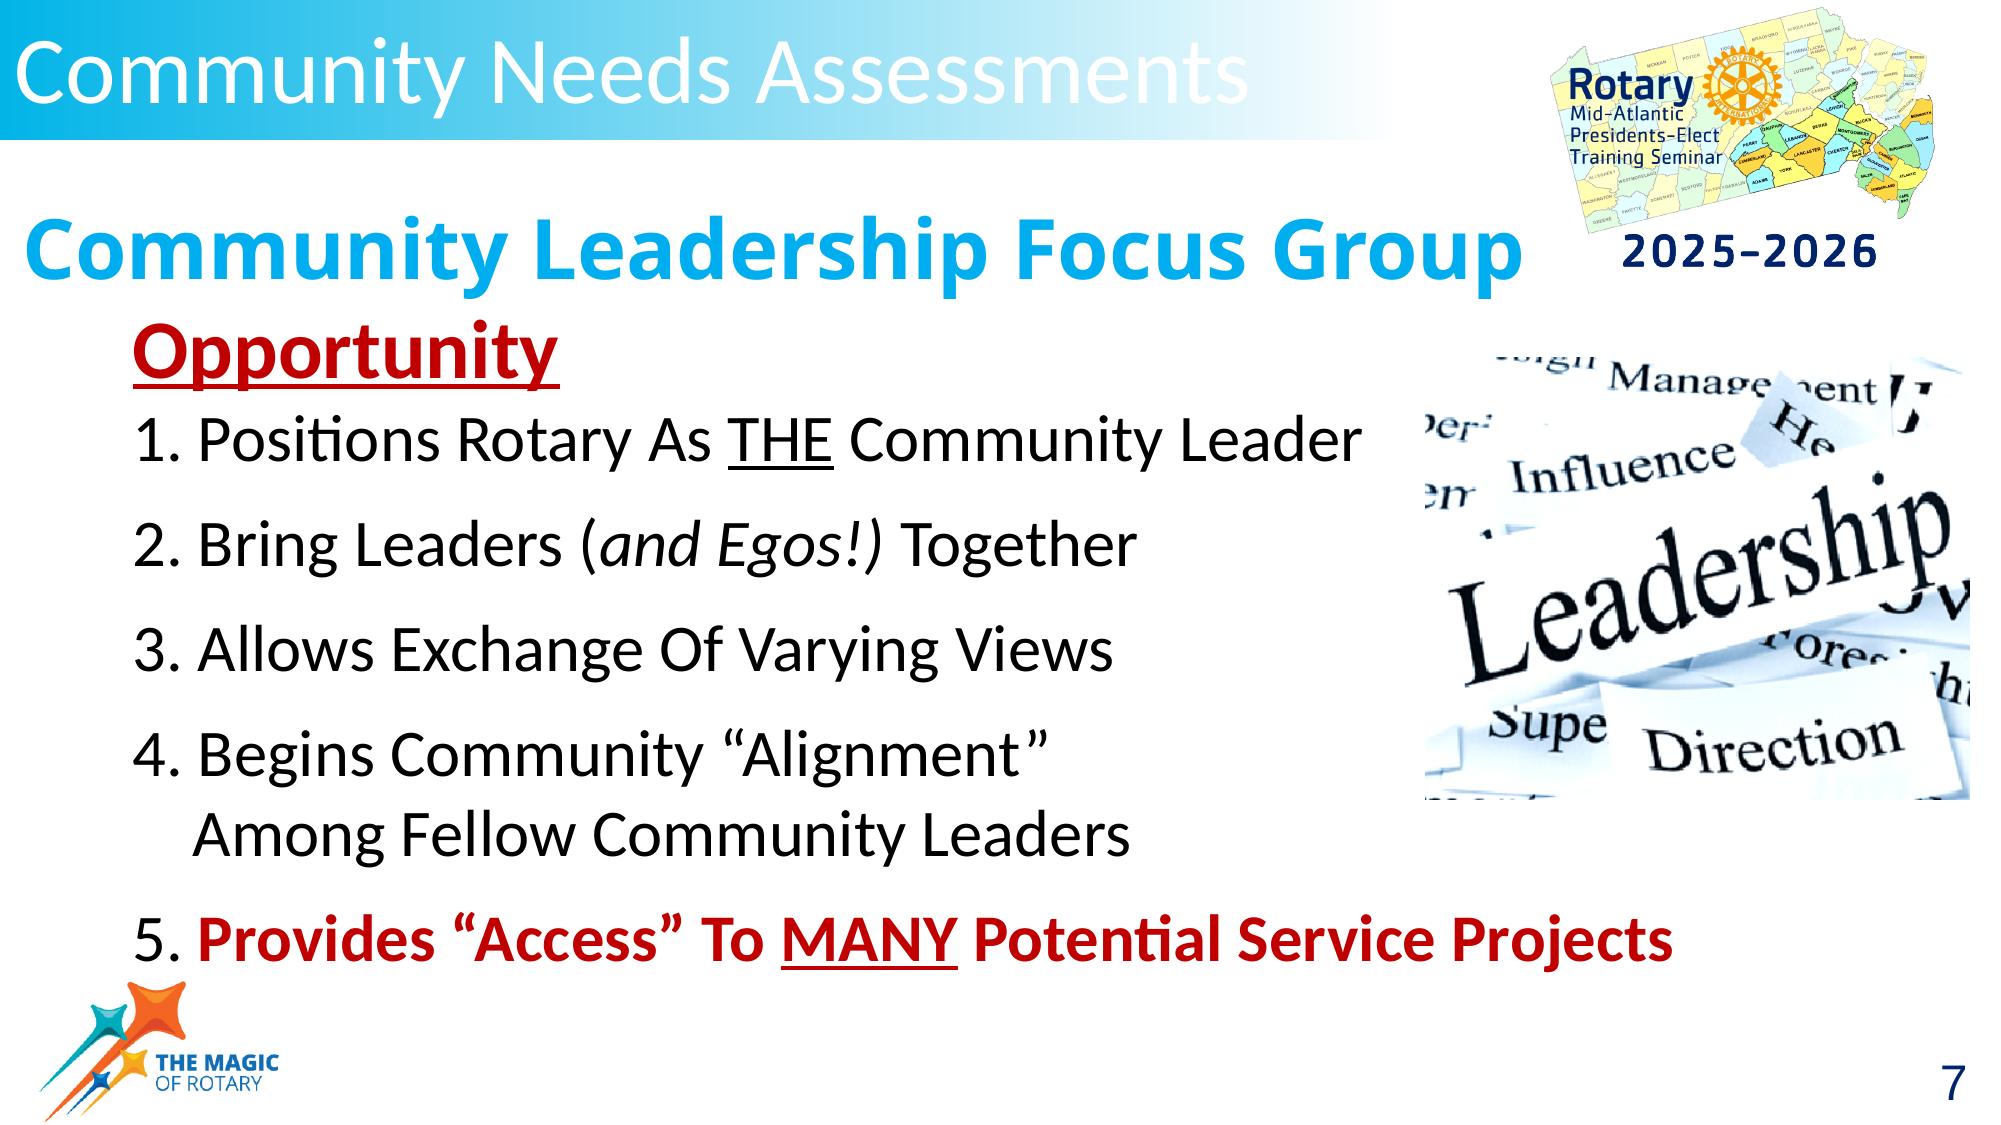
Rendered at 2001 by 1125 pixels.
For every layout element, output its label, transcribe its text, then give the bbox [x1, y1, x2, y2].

text_box Community Leadership Focus Group [7, 188, 1558, 327]
picture [1541, 6, 1942, 273]
text_box Community Needs Assessments [0, 0, 1500, 141]
slide_number 7 [1925, 1042, 2000, 1103]
picture [1424, 357, 1971, 801]
text_box Opportunity 1. Positions Rotary As THE Community Leader 2. Bring Leaders (and Egos!) Together 3. Allows Exchange Of Varying Views 4. Begins Community “Alignment” Among Fellow Community Leaders 5. Provides “Access” To MANY Potential Service Projects [117, 287, 2000, 982]
picture [22, 970, 294, 1125]
